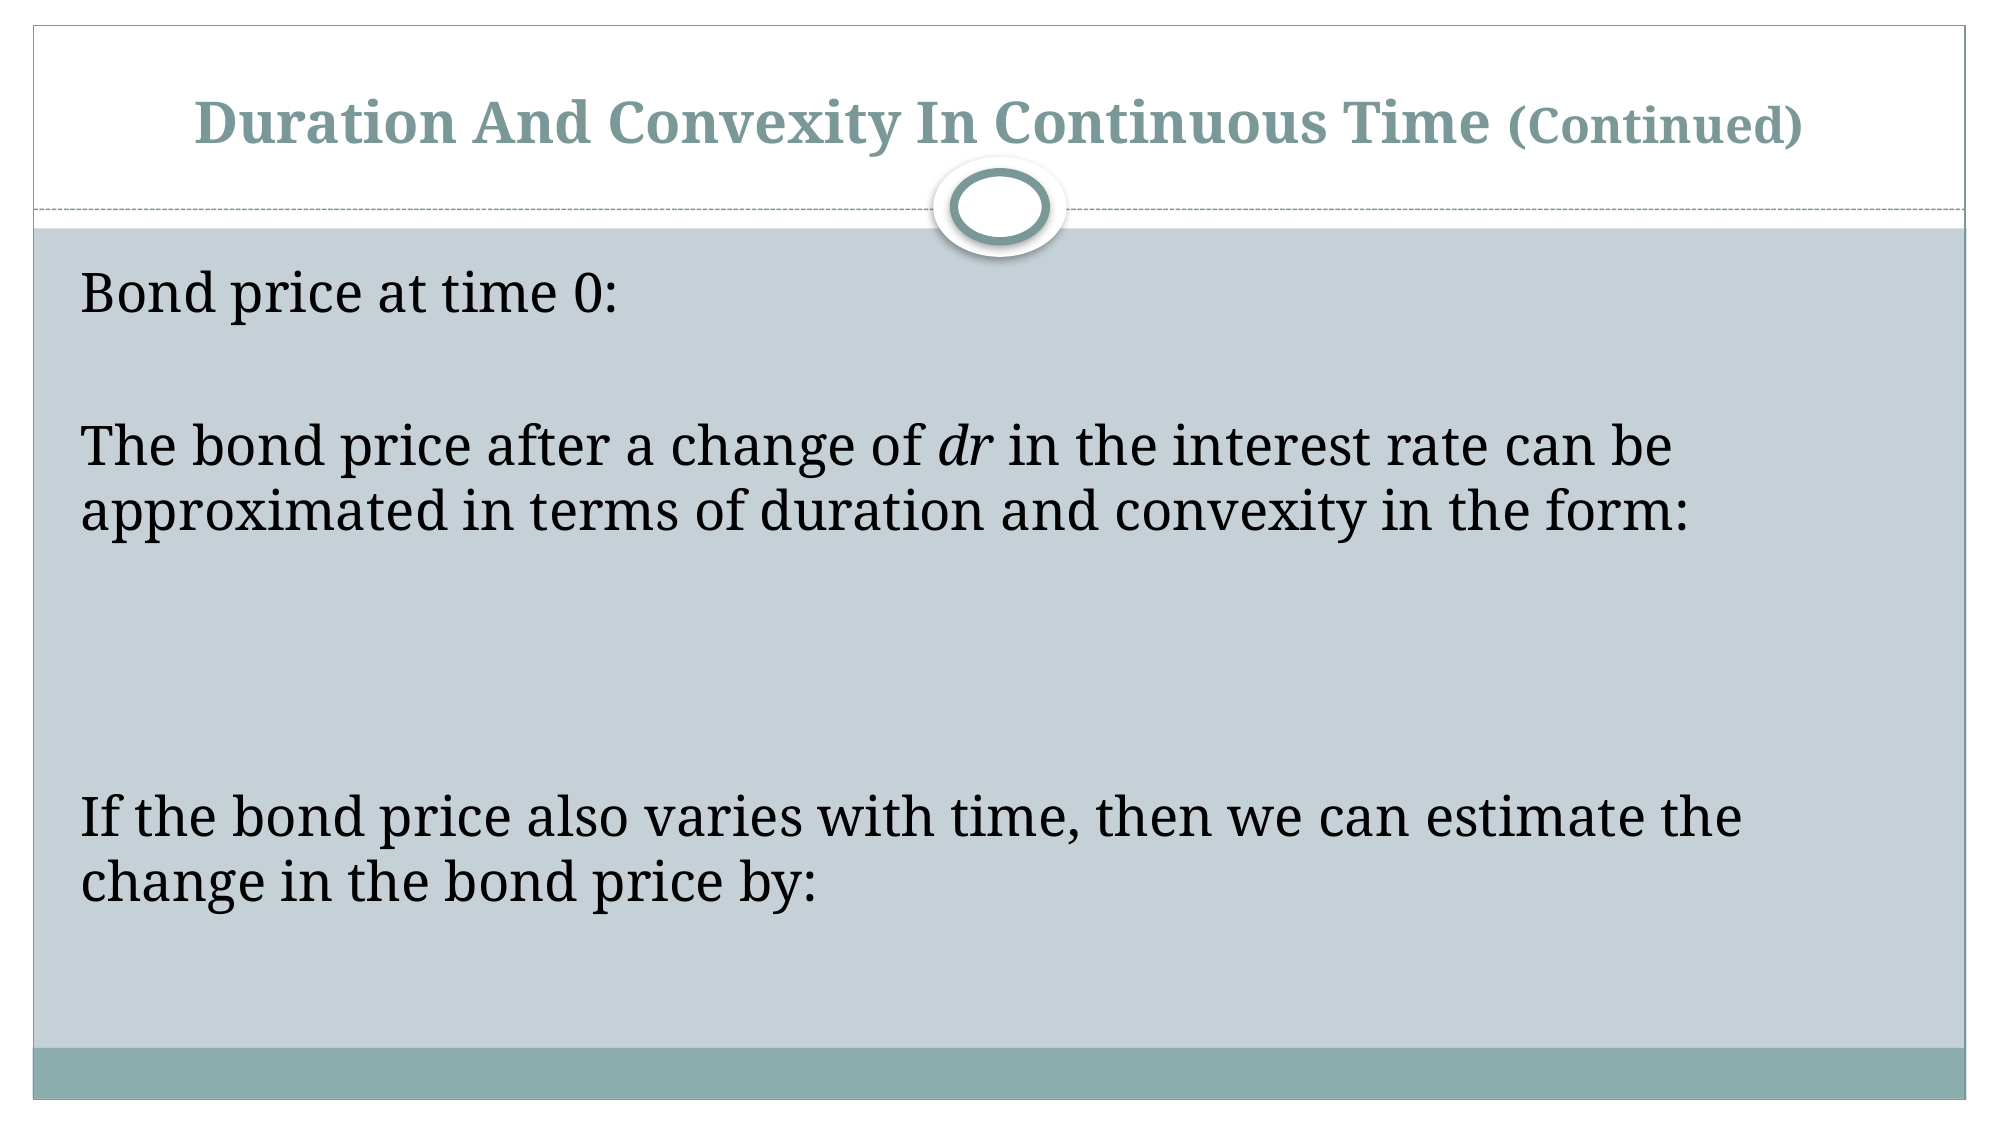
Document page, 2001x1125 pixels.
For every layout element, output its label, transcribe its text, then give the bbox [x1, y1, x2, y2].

title Duration And Convexity In Continuous Time (Continued) [66, 37, 1933, 162]
